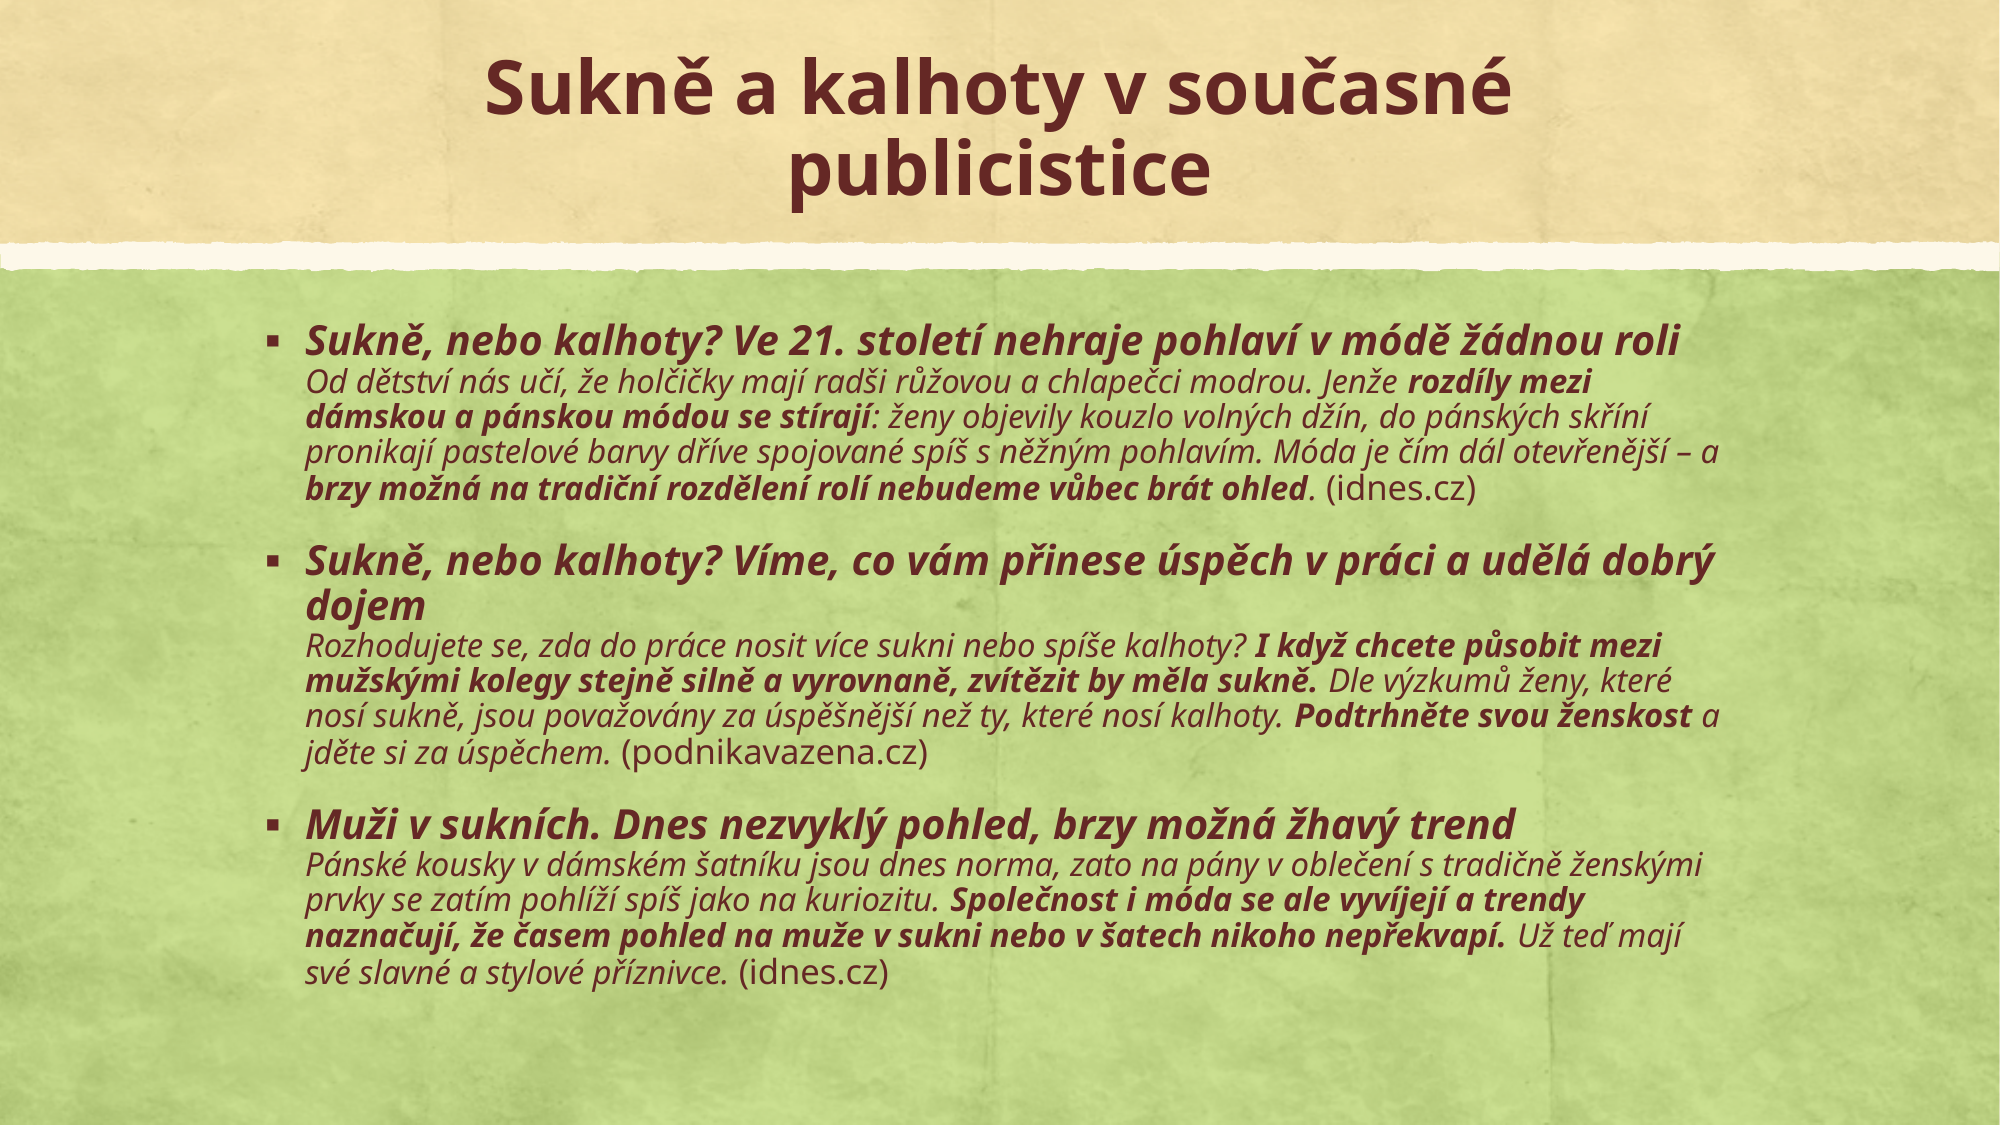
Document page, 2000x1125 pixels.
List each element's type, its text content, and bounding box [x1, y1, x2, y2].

title Sukně a kalhoty v současné publicistice [249, 31, 1750, 219]
list Sukně, nebo kalhoty? Ve 21. století nehraje pohlaví v módě žádnou roli Od dětství nás učí, že holčičky mají radši růžovou a chlapečci modrou. Jenže rozdíly mezi dámskou a pánskou módou se stírají: ženy objevily kouzlo volných džín, do pánských skříní pronikají pastelové barvy dříve spojované spíš s něžným pohlavím. Móda je čím dál otevřenější – a brzy možná na tradiční rozdělení rolí nebudeme vůbec brát ohled. (idnes.cz) Sukně, nebo kalhoty? Víme, co vám přinese úspěch v práci a udělá dobrý dojem Rozhodujete se, zda do práce nosit více sukni nebo spíše kalhoty? I když chcete působit mezi mužskými kolegy stejně silně a vyrovnaně, zvítězit by měla sukně. Dle výzkumů ženy, které nosí sukně, jsou považovány za úspěšnější než ty, které nosí kalhoty. Podtrhněte svou ženskost a jděte si za úspěchem. (podnikavazena.cz) Muži v sukních. Dnes nezvyklý pohled, brzy možná žhavý trend Pánské kousky v dámském šatníku jsou dnes norma, zato na pány v oblečení s tradičně ženskými prvky se zatím pohlíží spíš jako na kuriozitu. Společnost i móda se ale vyvíjejí a trendy naznačují, že časem pohled na muže v sukni nebo v šatech nikoho nepřekvapí. Už teď mají své slavné a stylové příznivce. (idnes.cz) [249, 312, 1750, 1013]
